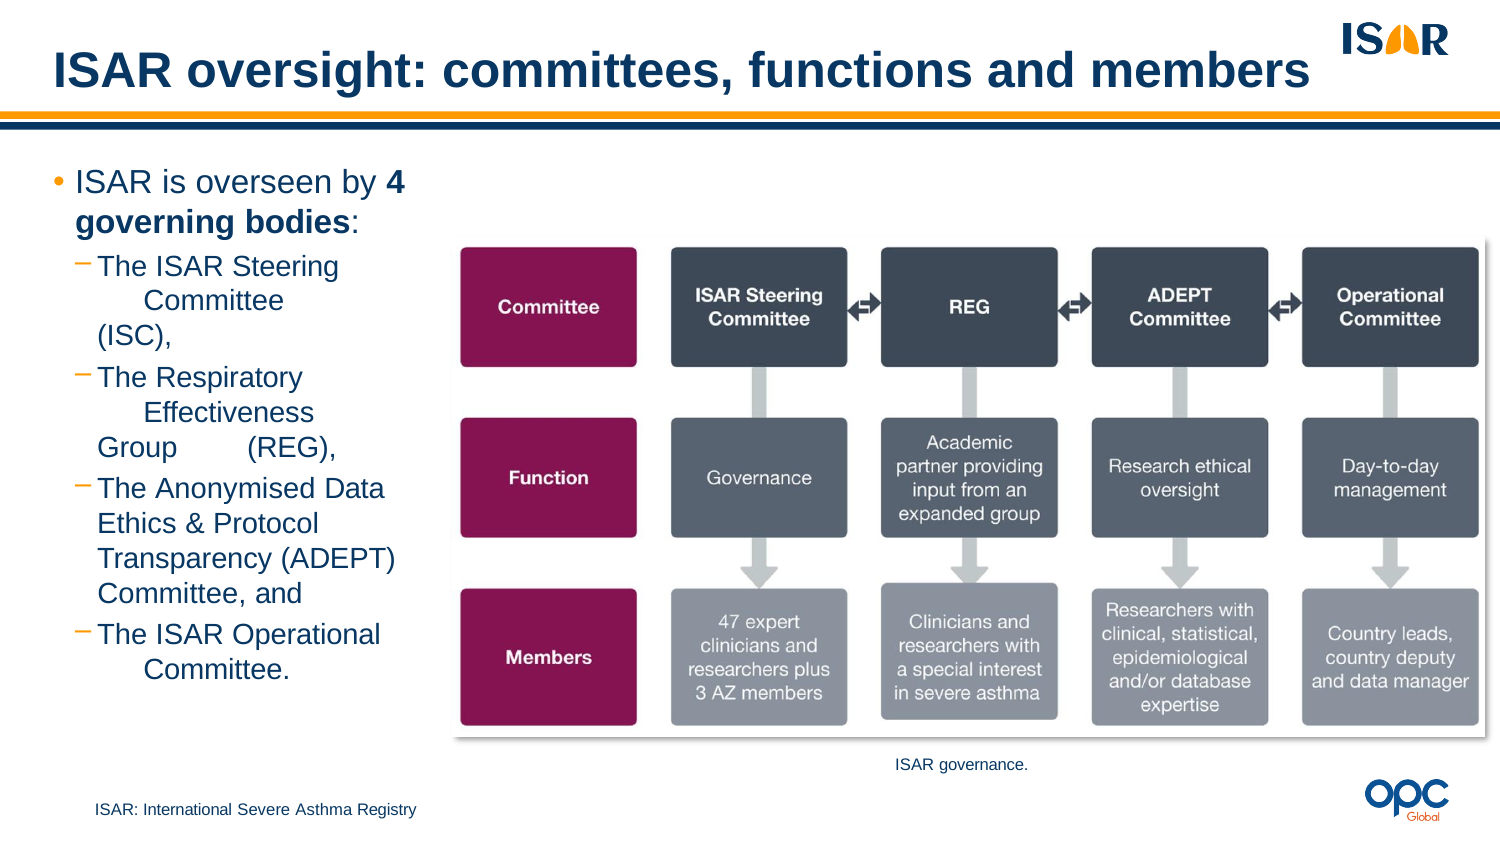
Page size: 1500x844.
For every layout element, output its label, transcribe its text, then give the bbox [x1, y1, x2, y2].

text_box ISAR is overseen by 4 governing bodies: The ISAR Steering Committee (ISC), The Respiratory Effectiveness Group (REG), The Anonymised Data Ethics & Protocol Transparency (ADEPT) Committee, and The ISAR Operational Committee. [50, 158, 407, 686]
title ISAR oversight: committees, functions and members [51, 35, 1314, 179]
text_box ISAR: International Severe Asthma Registry [92, 798, 423, 820]
picture [1343, 22, 1449, 55]
text_box ISAR governance. [893, 755, 1033, 774]
picture [1365, 779, 1449, 821]
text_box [450, 235, 1495, 747]
